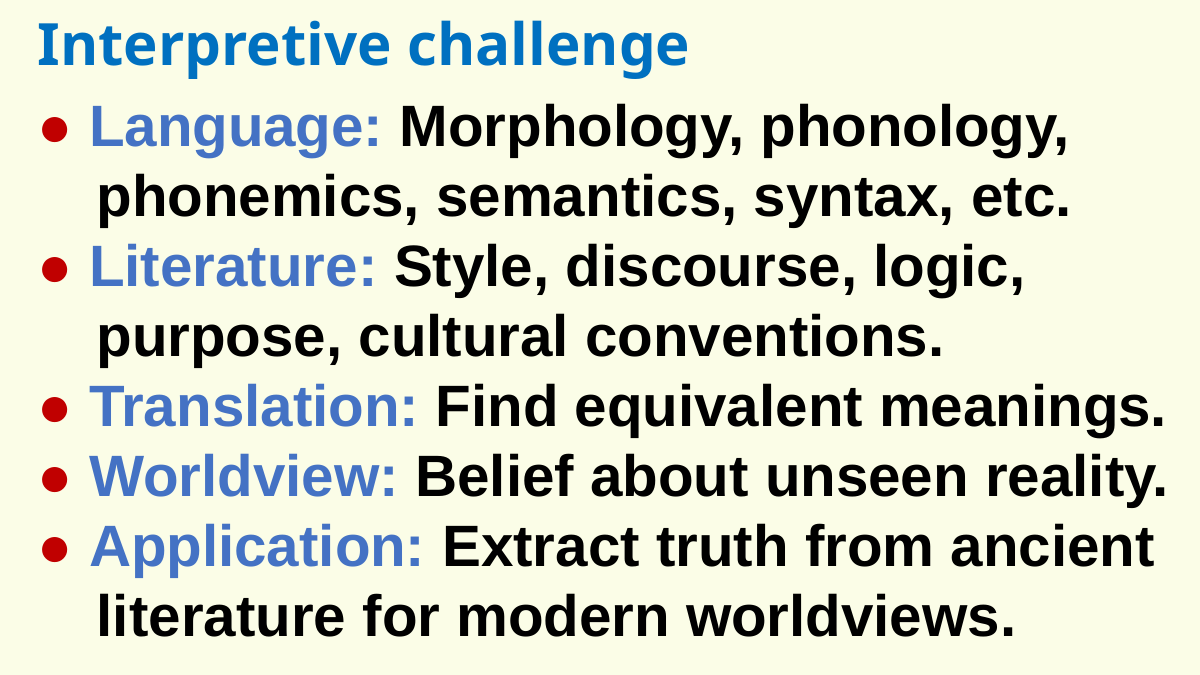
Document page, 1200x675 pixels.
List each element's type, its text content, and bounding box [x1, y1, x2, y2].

text_box ● Language: Morphology, phonology, phonemics, semantics, syntax, etc. ● Literature: Style, discourse, logic, purpose, cultural conventions. ● Translation: Find equivalent meanings. ● Worldview: Belief about unseen reality. ● Application: Extract truth from ancient literature for modern worldviews. [22, 81, 1191, 656]
text_box Interpretive challenge [22, 0, 1200, 85]
